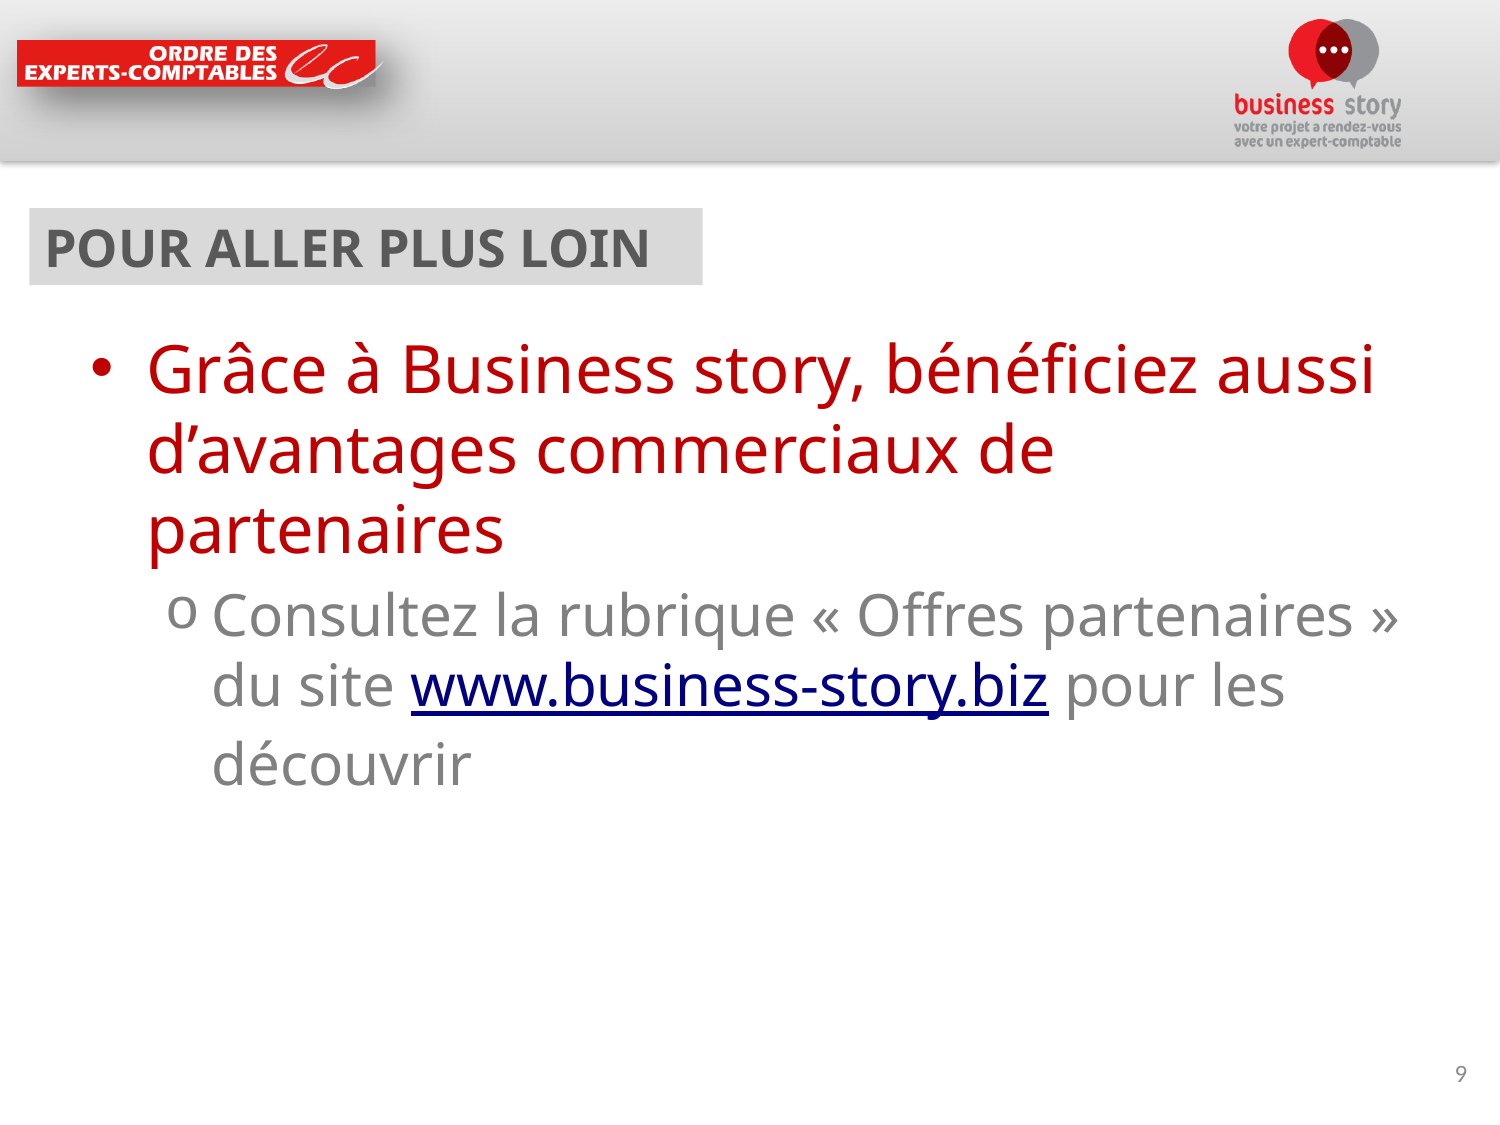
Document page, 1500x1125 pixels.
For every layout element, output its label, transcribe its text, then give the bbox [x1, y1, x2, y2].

text_box Pour aller plus loin [29, 208, 703, 286]
picture [17, 40, 384, 89]
slide_number 9 [1132, 1042, 1483, 1103]
list Grâce à Business story, bénéficiez aussi d’avantages commerciaux de partenaires Consultez la rubrique « Offres partenaires » du site www.business-story.biz pour les découvrir [75, 196, 1425, 1010]
picture [1234, 19, 1401, 149]
